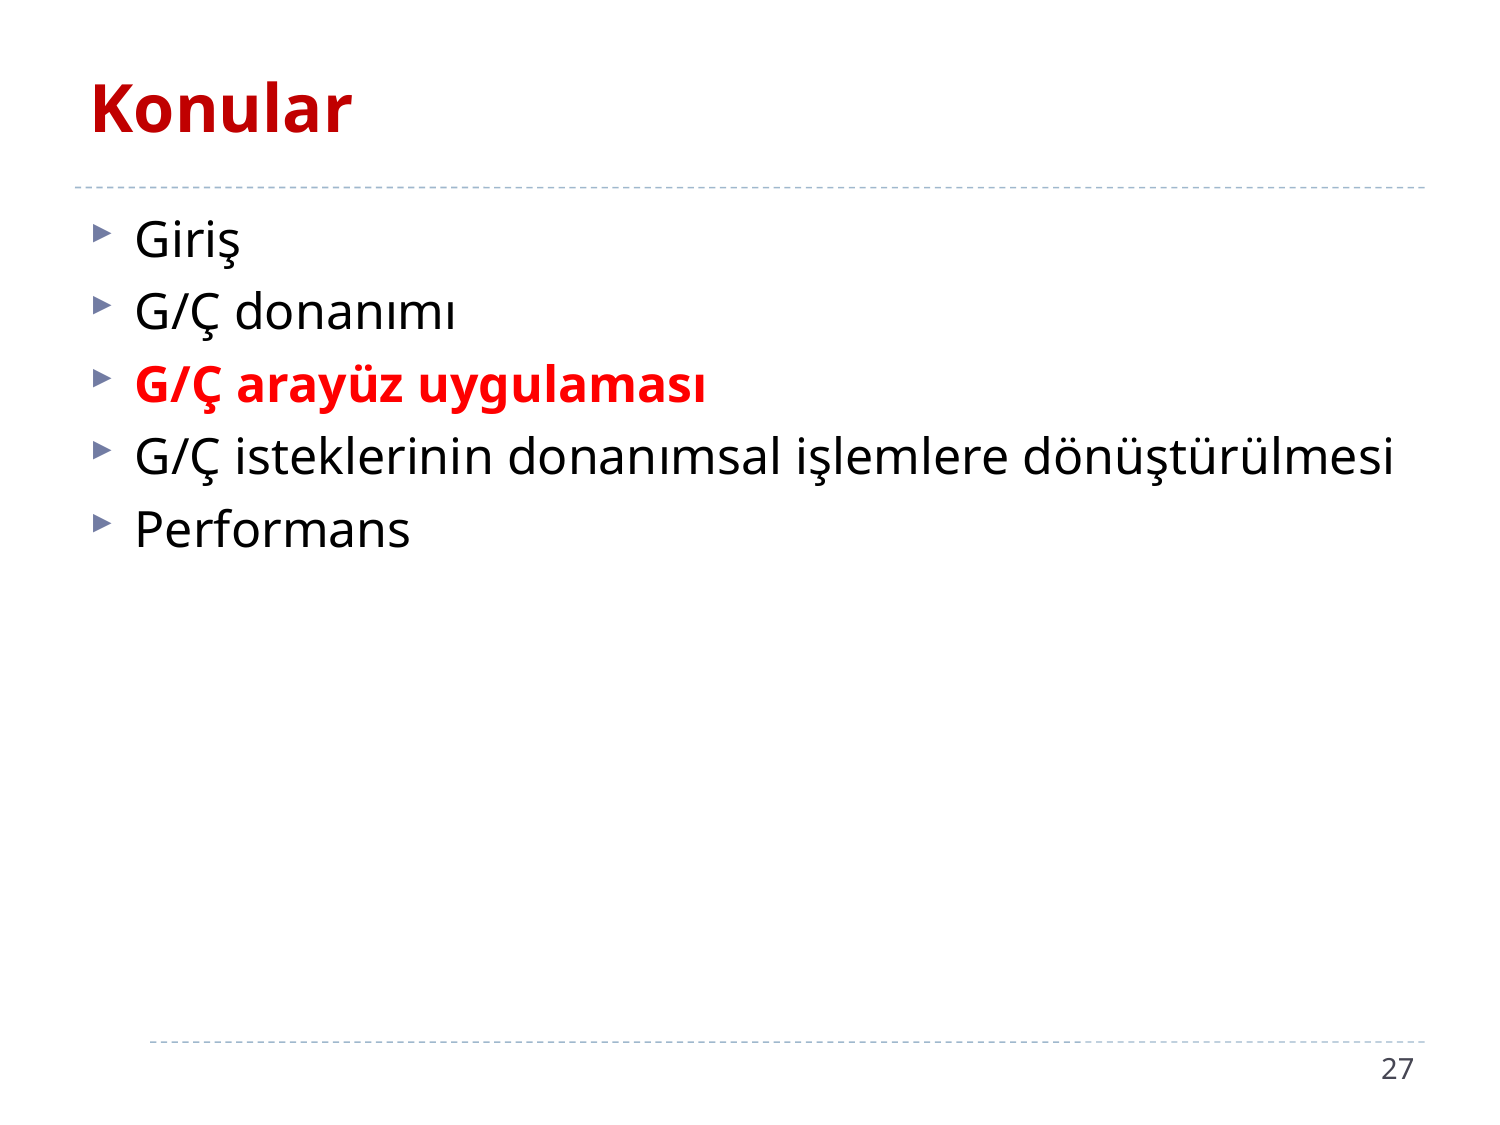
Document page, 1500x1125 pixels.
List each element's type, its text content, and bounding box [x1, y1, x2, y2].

title Konular [75, 24, 1425, 188]
list Giriş G/Ç donanımı G/Ç arayüz uygulaması G/Ç isteklerinin donanımsal işlemlere dönüştürülmesi Performans [75, 200, 1425, 1010]
slide_number 27 [1080, 1042, 1430, 1103]
